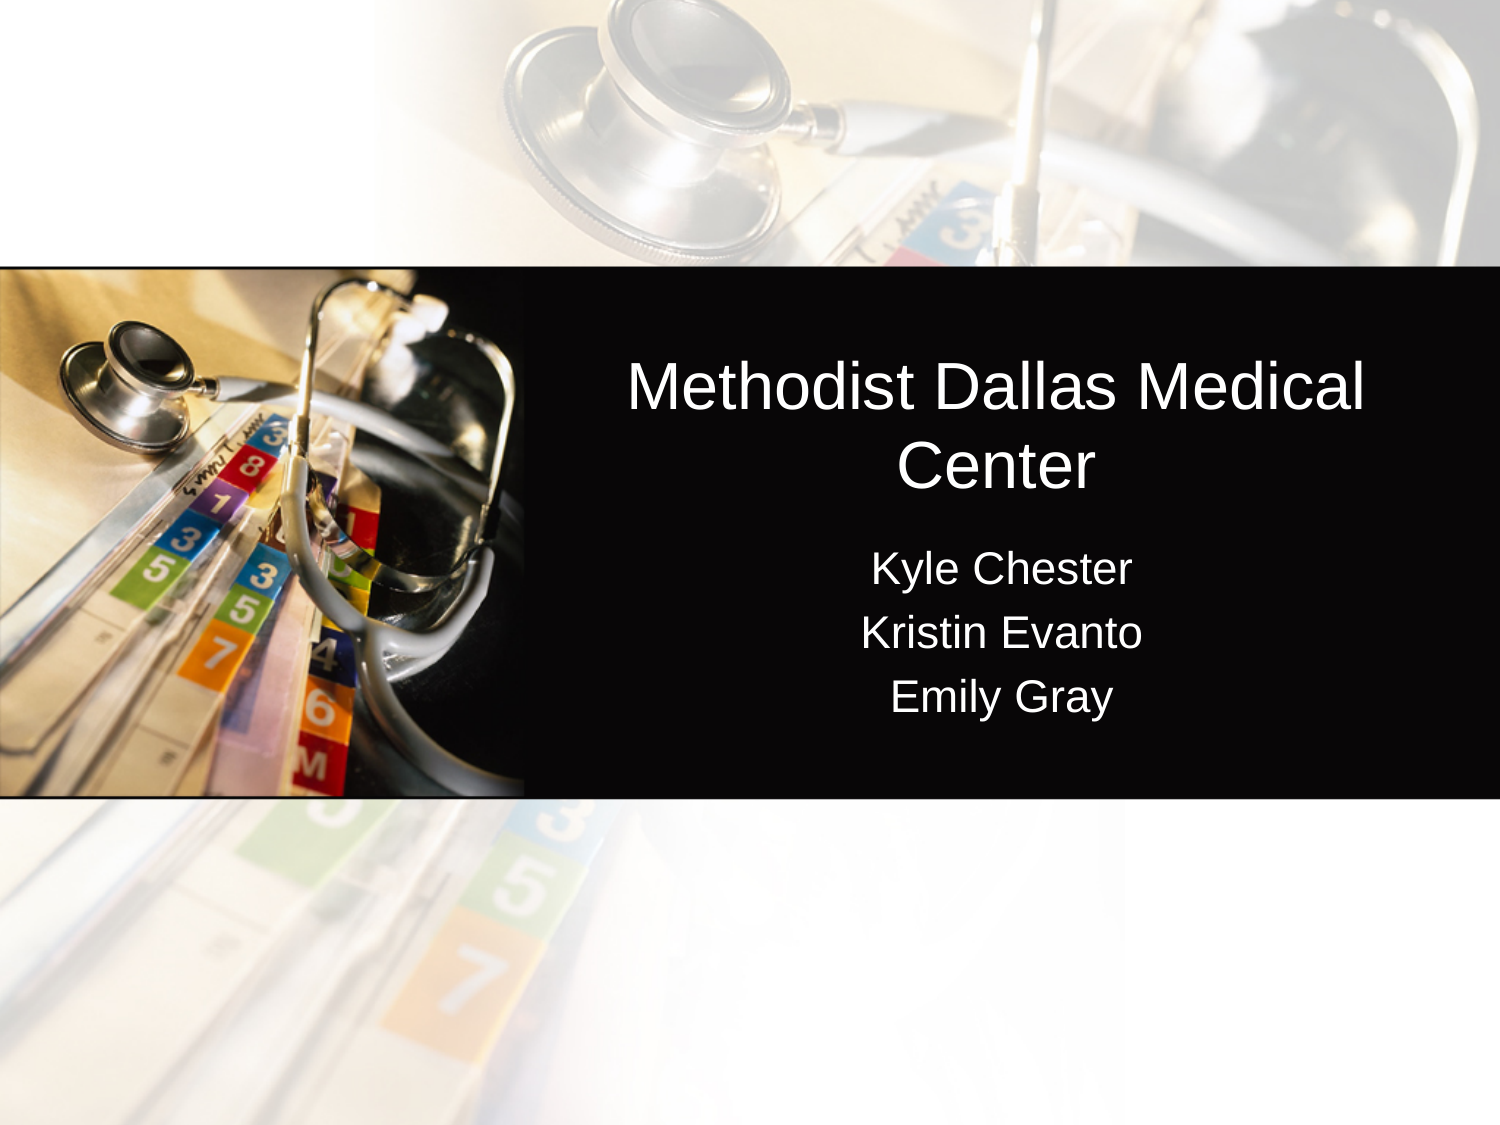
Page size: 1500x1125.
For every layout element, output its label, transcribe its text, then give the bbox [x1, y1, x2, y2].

picture [0, 0, 1500, 1125]
title Methodist Dallas Medical Center [551, 349, 1442, 495]
subtitle Kyle Chester Kristin Evanto Emily Gray [574, 530, 1430, 617]
